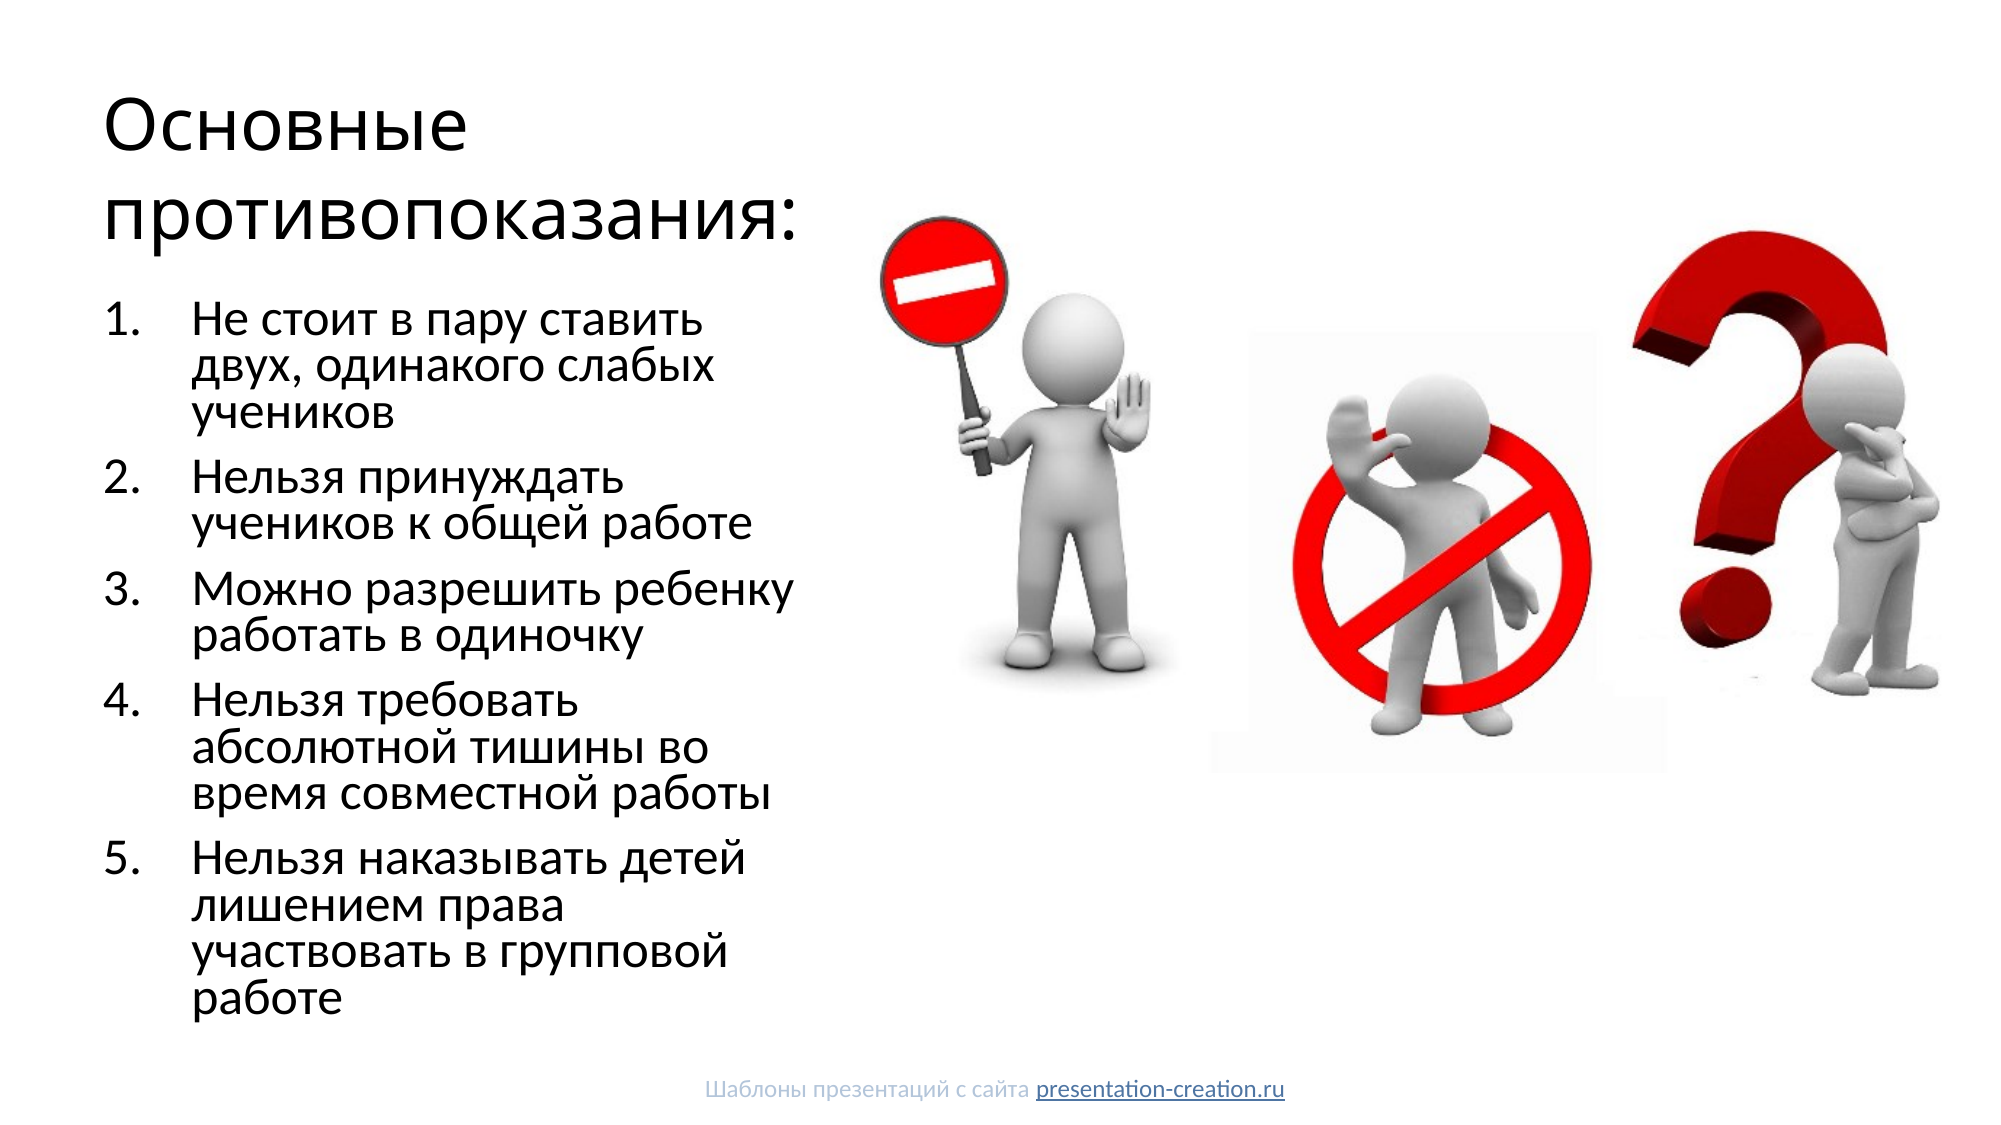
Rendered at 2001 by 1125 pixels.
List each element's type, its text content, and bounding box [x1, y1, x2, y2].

text_box Шаблоны презентаций с сайта presentation-creation.ru [648, 1064, 1342, 1125]
picture [860, 197, 1976, 773]
title Основные противопоказания: [87, 59, 815, 278]
list Не стоит в пару ставить двух, одинакого слабых учеников Нельзя принуждать учеников к общей работе Можно разрешить ребенку работать в одиночку Нельзя требовать абсолютной тишины во время совместной работы Нельзя наказывать детей лишением права участвовать в групповой работе [87, 290, 815, 1048]
